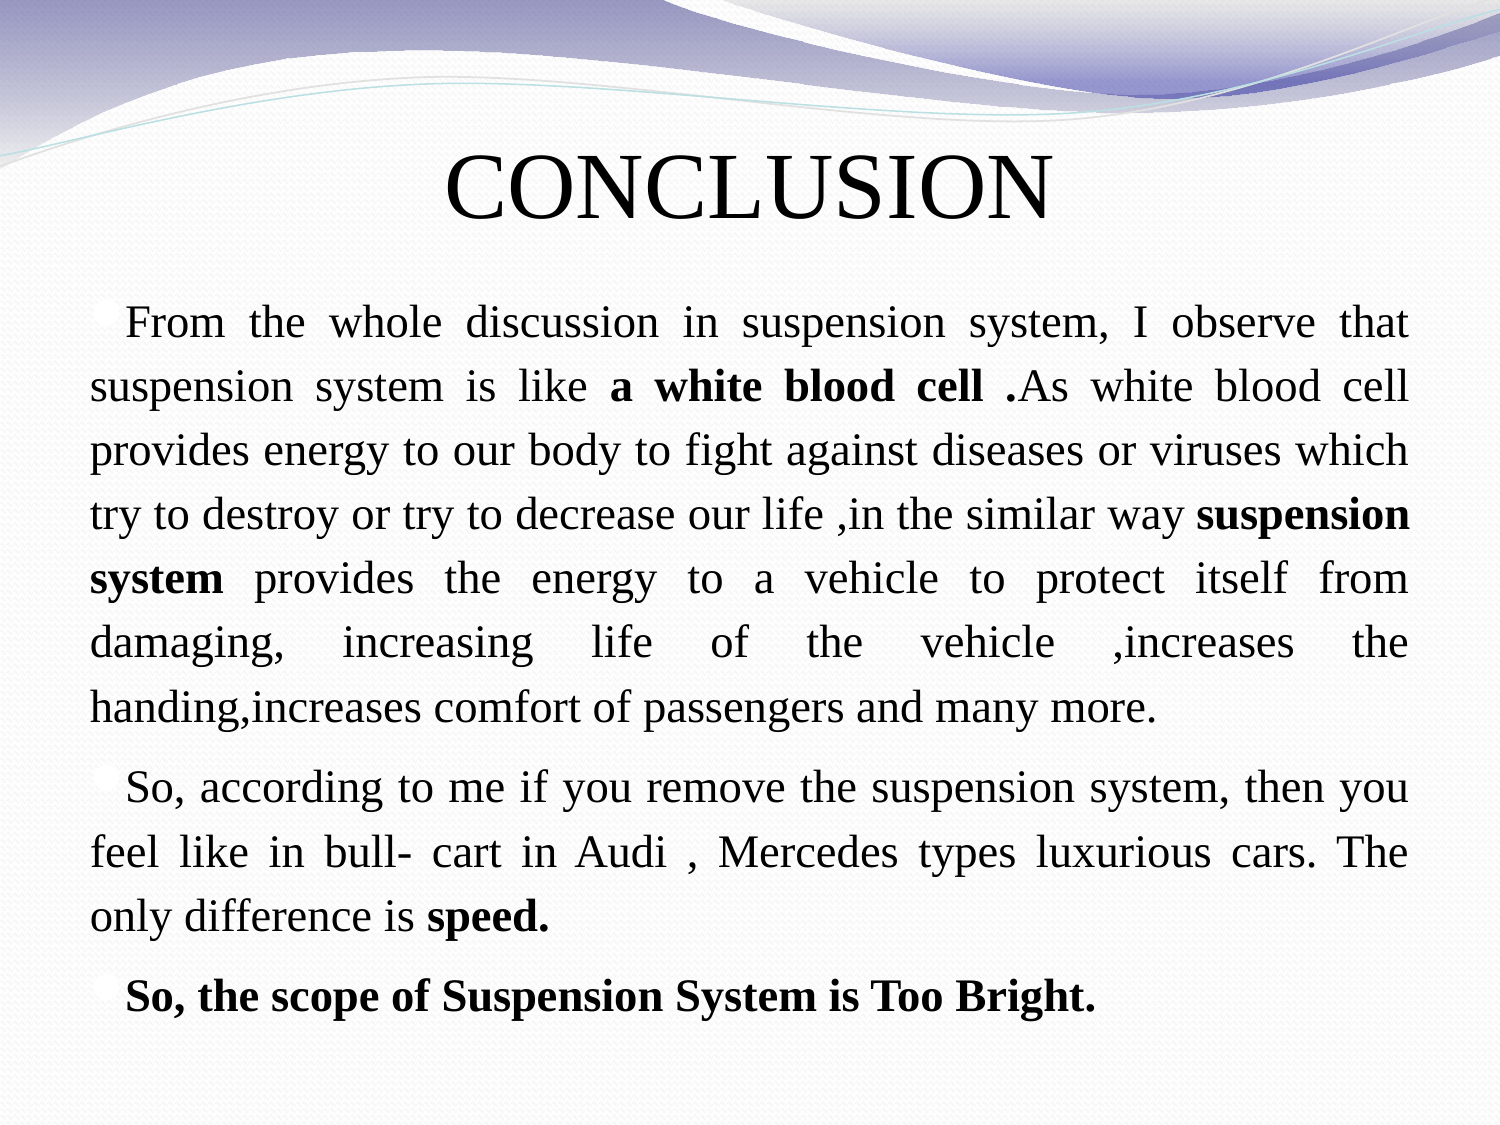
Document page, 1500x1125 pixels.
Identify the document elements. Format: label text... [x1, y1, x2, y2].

title CONCLUSION [75, 115, 1425, 238]
list From the whole discussion in suspension system, I observe that suspension system is like a white blood cell .As white blood cell provides energy to our body to fight against diseases or viruses which try to destroy or try to decrease our life ,in the similar way suspension system provides the energy to a vehicle to protect itself from damaging, increasing life of the vehicle ,increases the handing,increases comfort of passengers and many more. So, according to me if you remove the suspension system, then you feel like in bull- cart in Audi , Mercedes types luxurious cars. The only difference is speed. So, the scope of Suspension System is Too Bright. [75, 275, 1425, 1038]
